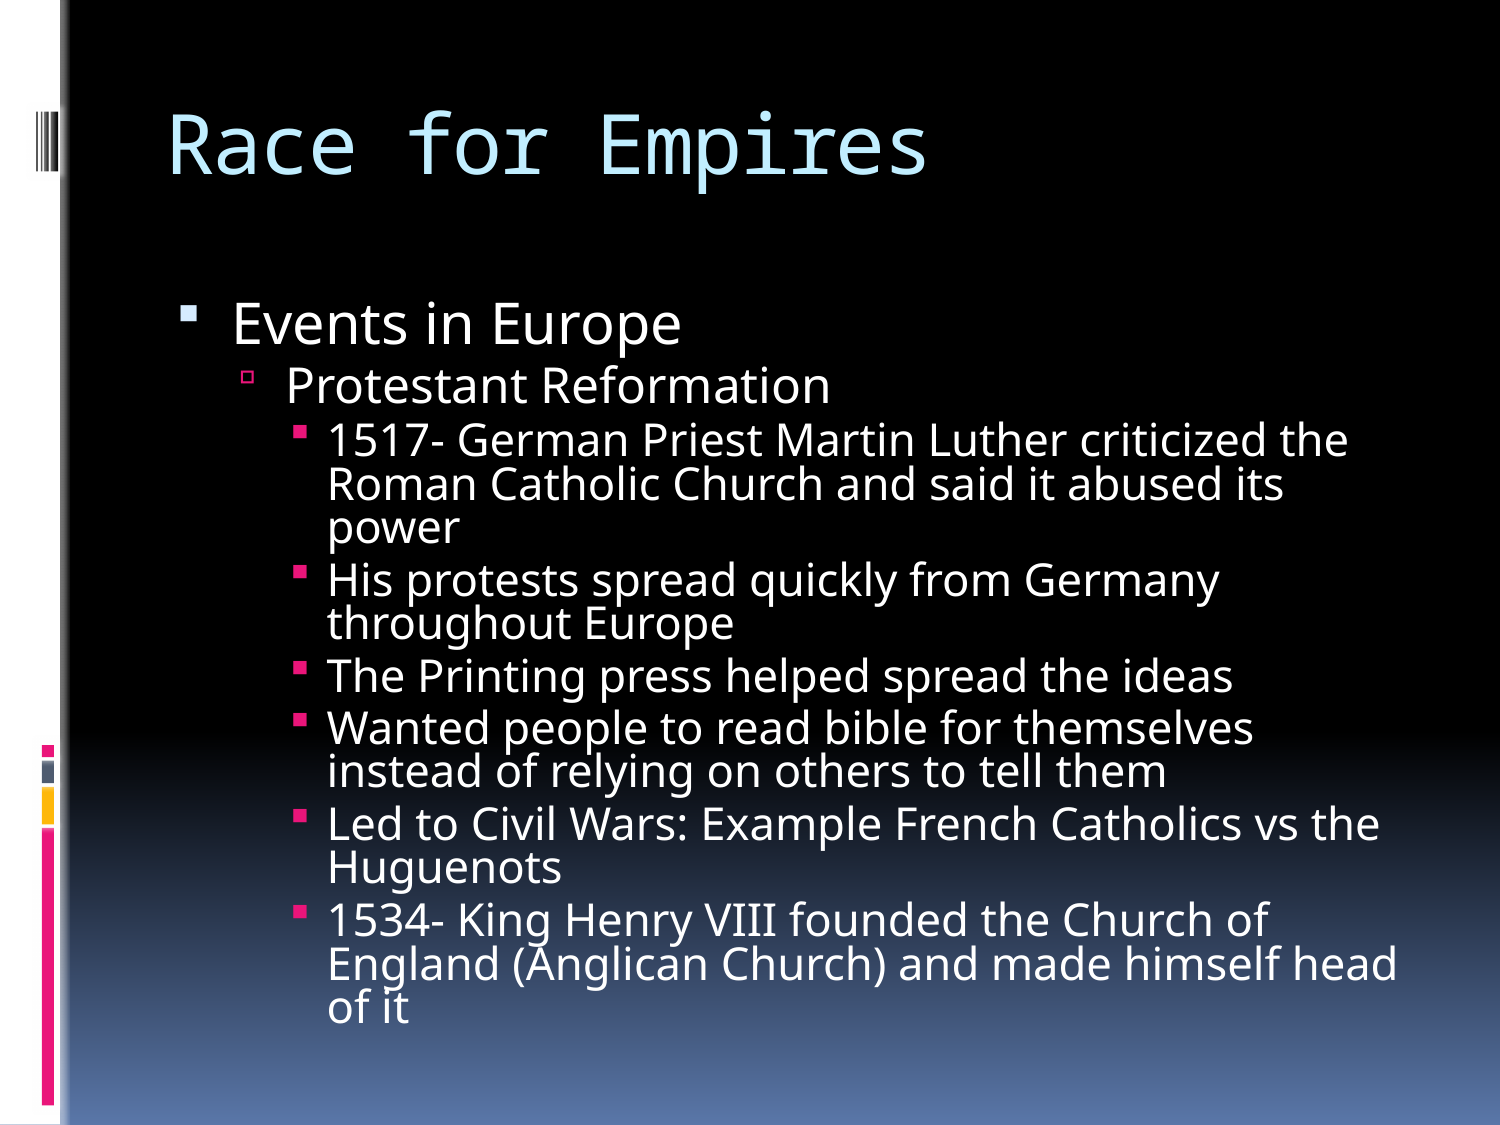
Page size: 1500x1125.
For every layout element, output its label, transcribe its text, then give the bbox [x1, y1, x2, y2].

title Race for Empires [150, 84, 1425, 235]
list Events in Europe Protestant Reformation 1517- German Priest Martin Luther criticized the Roman Catholic Church and said it abused its power His protests spread quickly from Germany throughout Europe The Printing press helped spread the ideas Wanted people to read bible for themselves instead of relying on others to tell them Led to Civil Wars: Example French Catholics vs the Huguenots 1534- King Henry VIII founded the Church of England (Anglican Church) and made himself head of it [150, 292, 1425, 1043]
